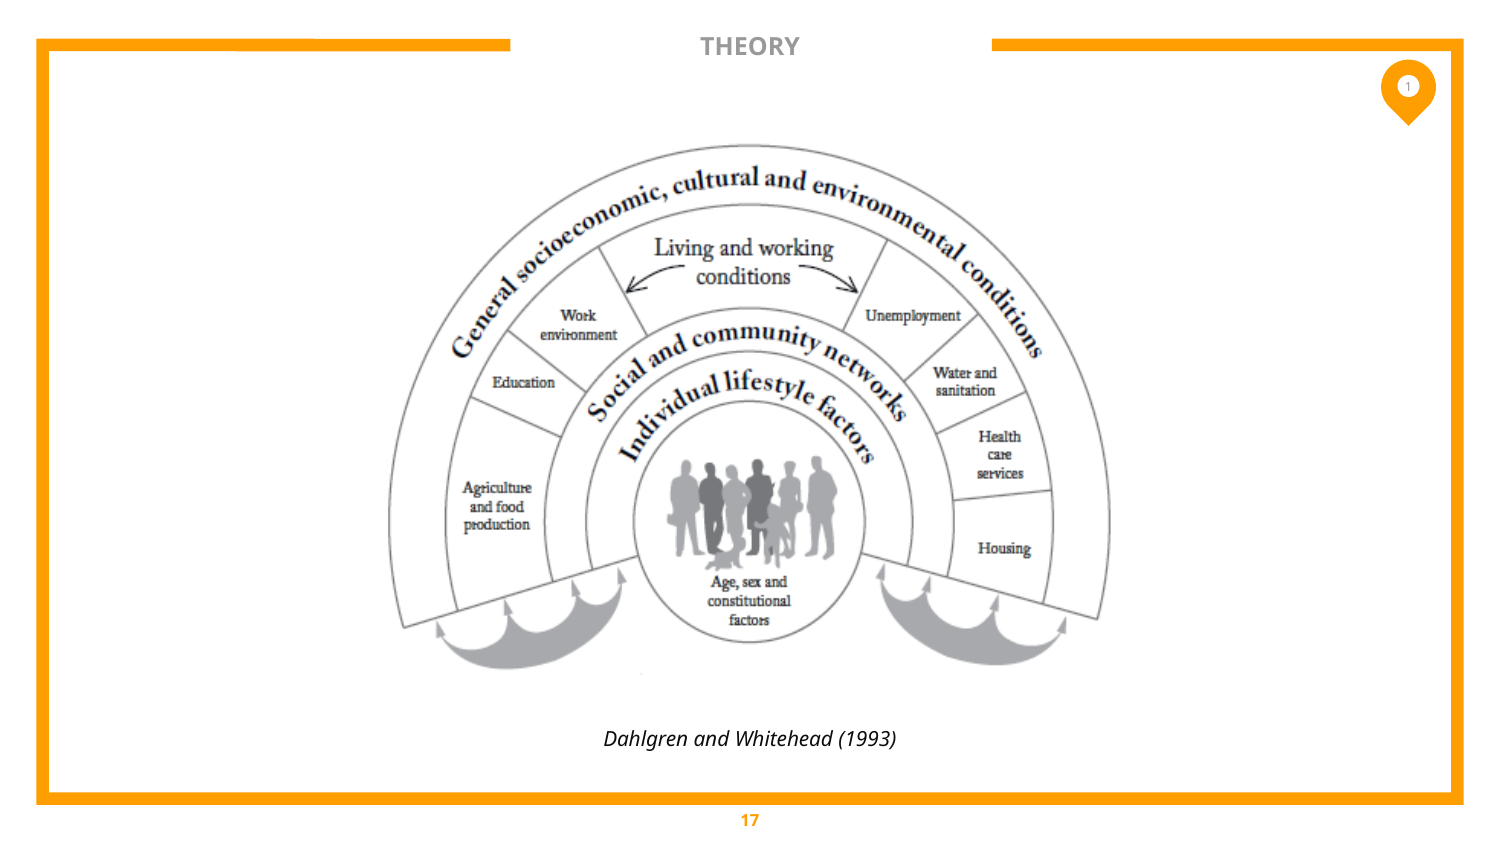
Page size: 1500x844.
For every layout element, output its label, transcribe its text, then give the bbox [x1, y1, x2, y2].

title THEORY [531, 16, 969, 76]
slide_number 17 [0, 798, 1500, 844]
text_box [1369, 47, 1448, 127]
picture [382, 125, 1118, 676]
text_box Dahlgren and Whitehead (1993) [395, 725, 1105, 788]
